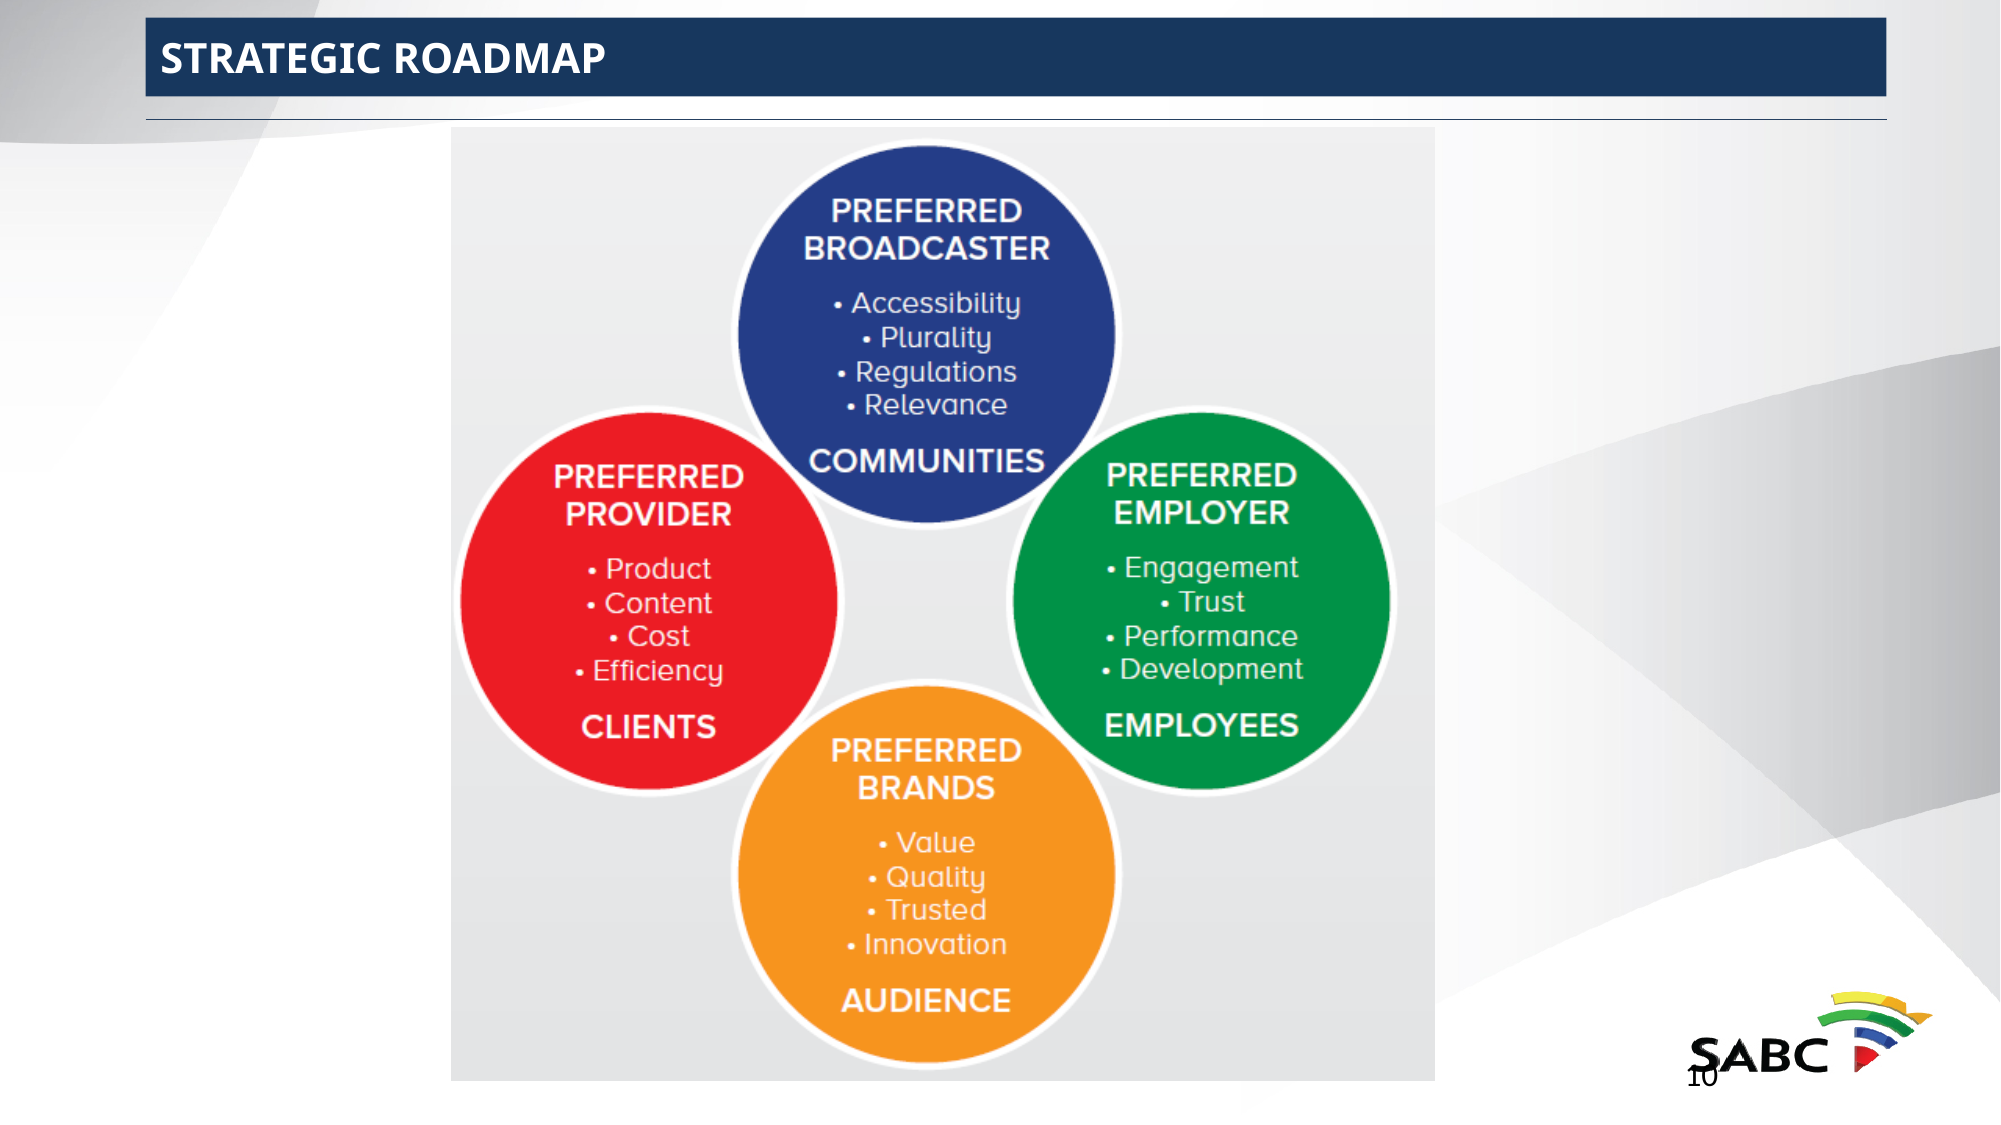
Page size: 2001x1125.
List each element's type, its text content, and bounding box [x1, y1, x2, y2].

picture [0, 0, 2001, 1125]
slide_number 10 [1382, 1042, 1733, 1103]
text_box STRATEGIC ROADMAP [145, 17, 1887, 97]
